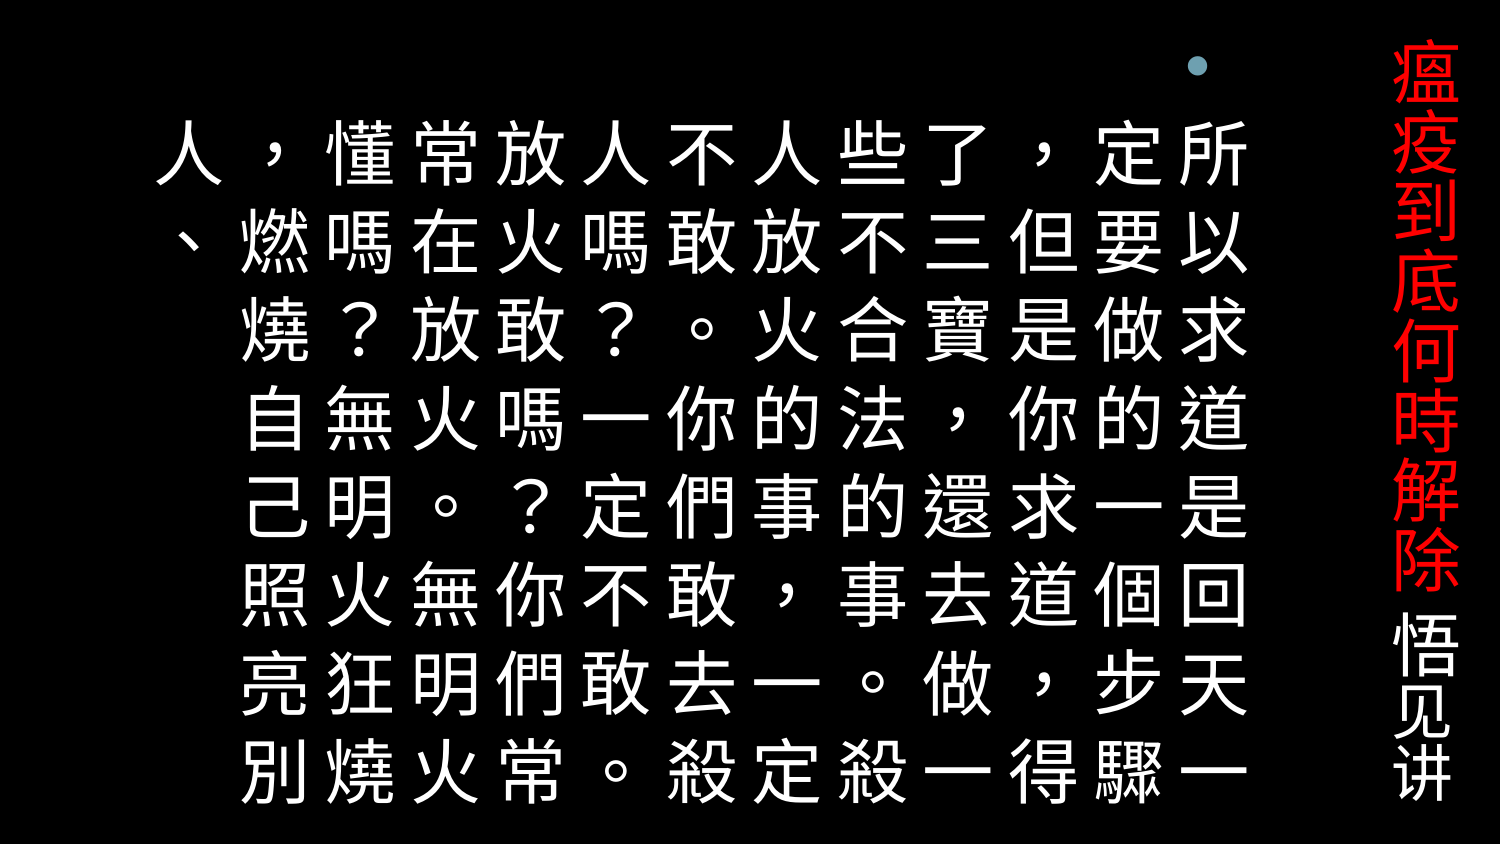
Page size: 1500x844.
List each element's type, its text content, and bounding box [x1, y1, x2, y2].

list 所 以 求 道 是 回 天 一 定 要 做 的 一 個 步 驟 ， 但 是 你 求 道 ， 得 了 三 寶 ， 還 去 做 一 些 不 合 法 的 事 。 殺 人 放 火 的 事 ， 一 定 不 敢 。 你 們 敢 去 殺 人 嗎 ？ 一 定 不 敢 。 放 火 敢 嗎 ？ 你 們 常 常 在 放 火 。 無 明 火 懂 嗎 ？ 無 明 火 狂 燒 ， 燃 燒 自 己 照 亮 別 人 、 [36, 32, 1353, 820]
title 瘟疫到底何時解除 悟见讲 [1364, 21, 1483, 820]
